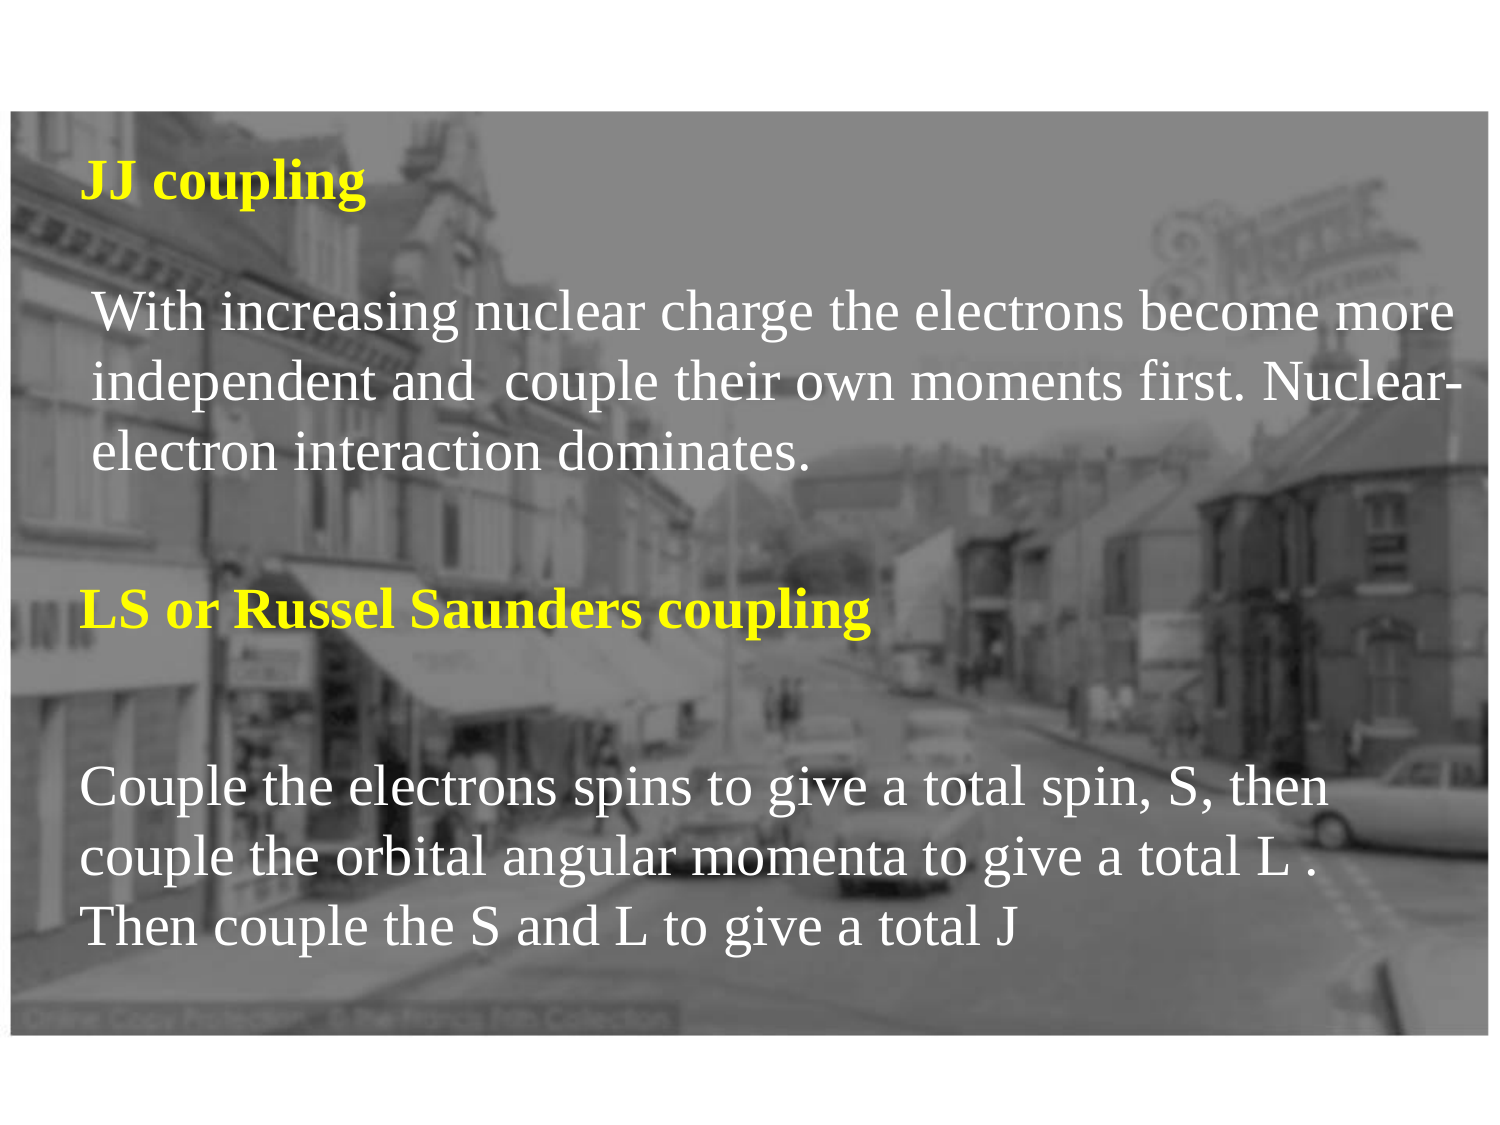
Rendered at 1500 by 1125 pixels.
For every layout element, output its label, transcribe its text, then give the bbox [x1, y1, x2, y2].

picture [0, 0, 1500, 1125]
text_box JJ coupling [64, 134, 490, 219]
text_box LS or Russel Saunders coupling [64, 562, 1015, 648]
text_box With increasing nuclear charge the electrons become more independent and couple their own moments first. Nuclear- electron interaction dominates. [76, 264, 1500, 490]
text_box Couple the electrons spins to give a total spin, S, then couple the orbital angular momenta to give a total L . Then couple the S and L to give a total J [64, 739, 1353, 965]
